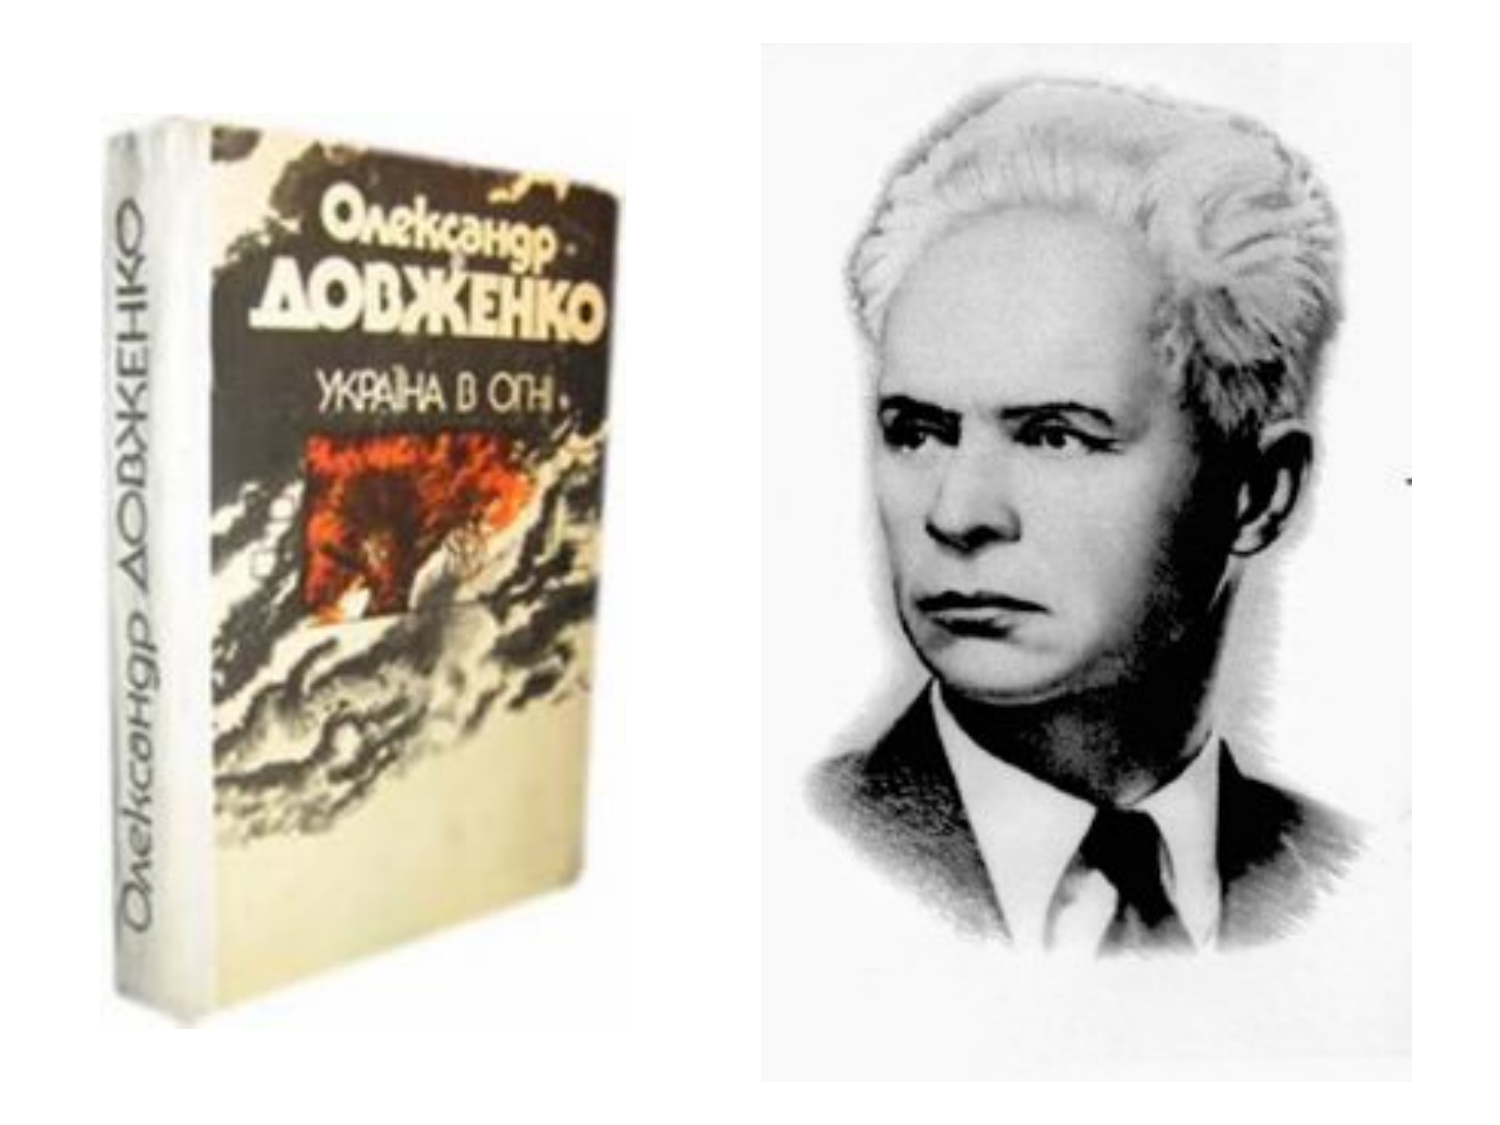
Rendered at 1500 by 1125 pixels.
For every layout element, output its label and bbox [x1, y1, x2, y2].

picture [100, 113, 626, 1030]
picture [761, 43, 1412, 1083]
